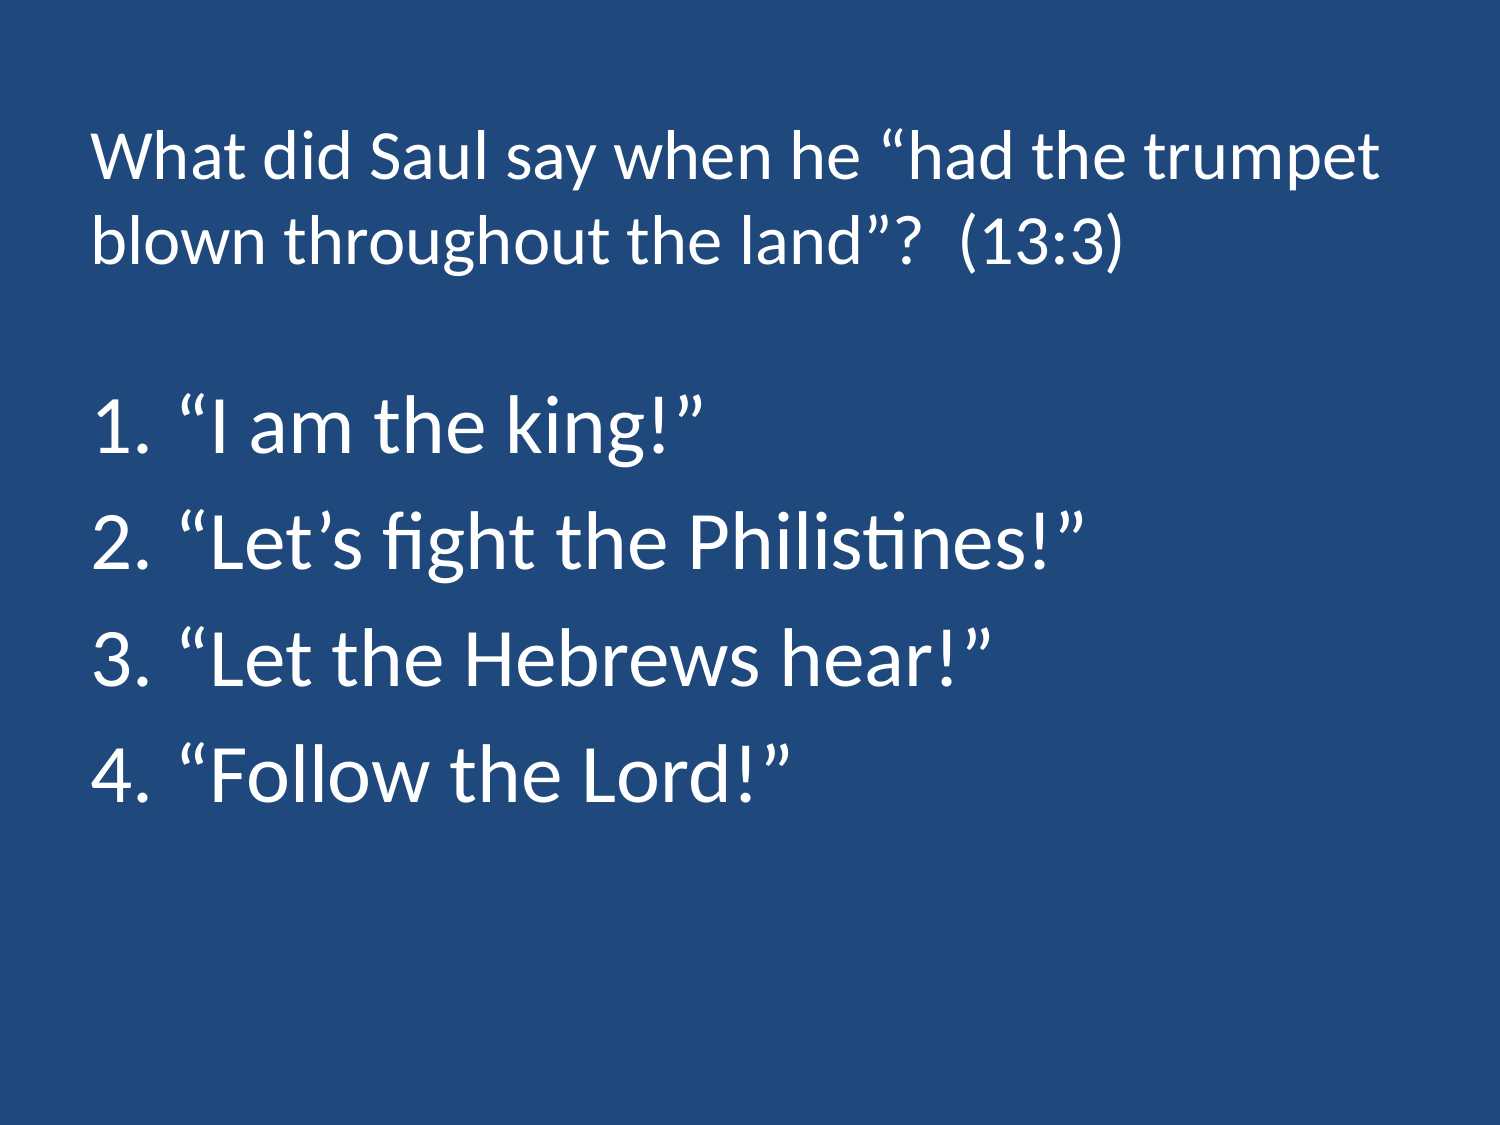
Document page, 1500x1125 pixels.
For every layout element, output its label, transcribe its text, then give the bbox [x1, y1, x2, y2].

title What did Saul say when he “had the trumpet blown throughout the land”? (13:3) [75, 99, 1425, 288]
list “I am the king!” “Let’s fight the Philistines!” “Let the Hebrews hear!” “Follow the Lord!” [75, 362, 1425, 1005]
